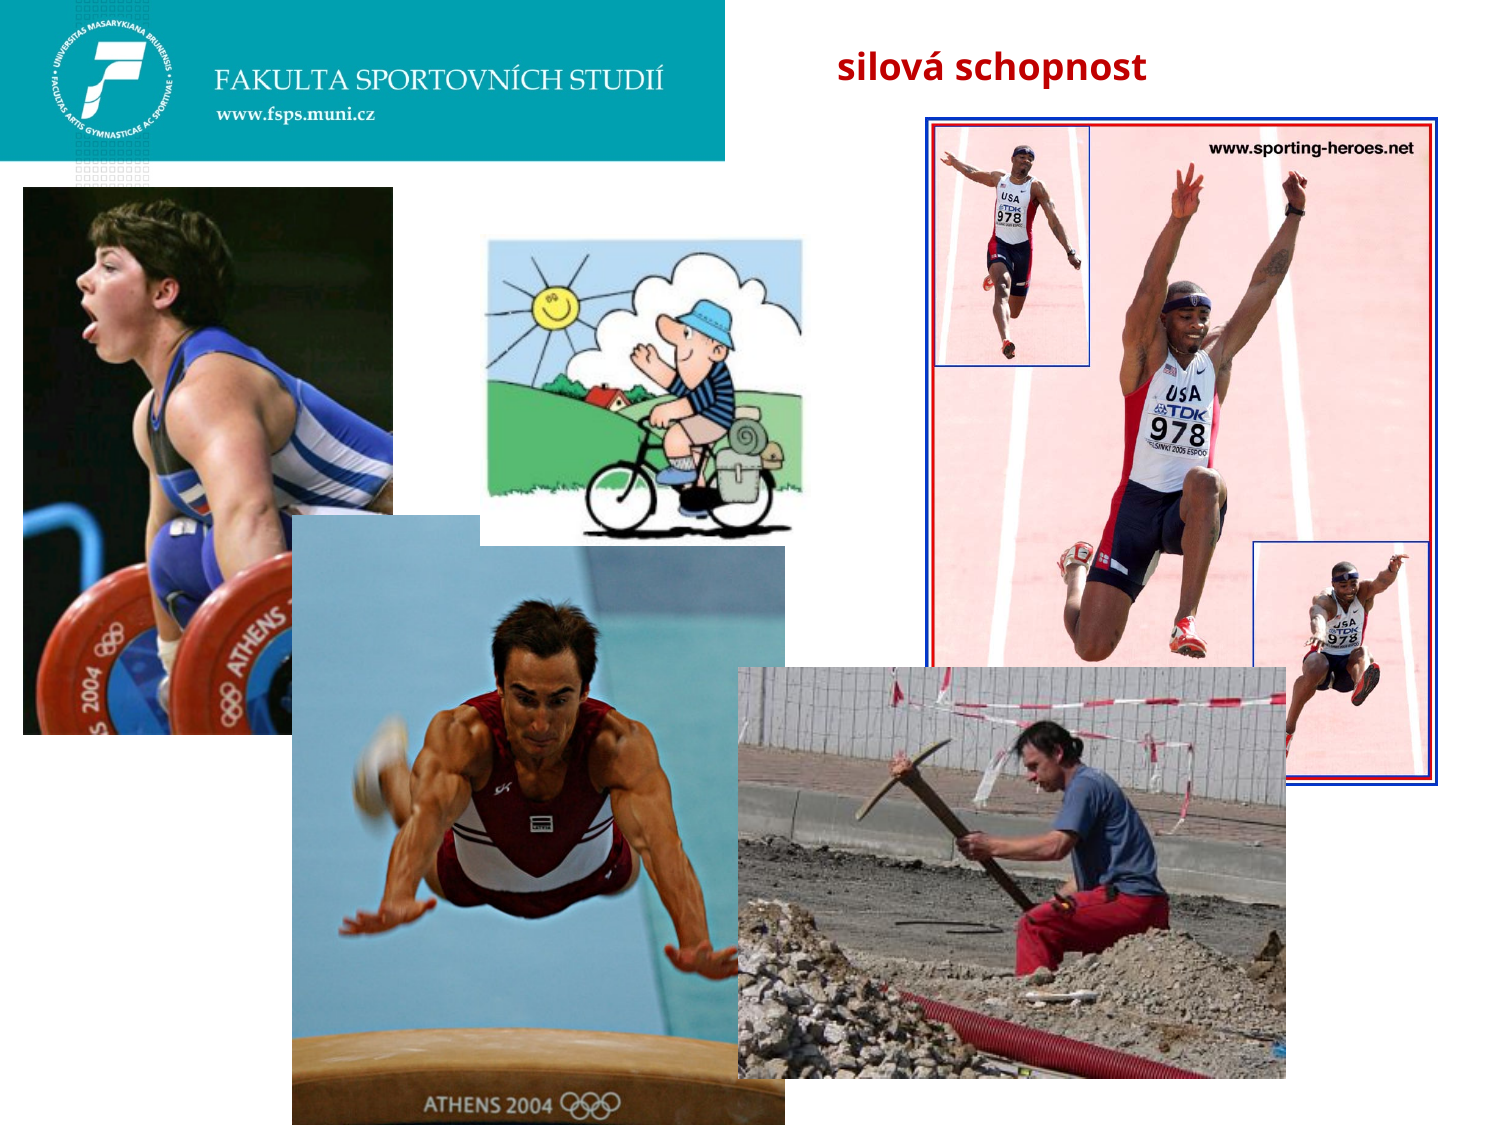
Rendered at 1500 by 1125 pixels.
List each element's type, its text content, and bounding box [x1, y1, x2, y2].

text_box silová schopnost [822, 35, 1163, 95]
picture [0, 0, 1438, 1125]
